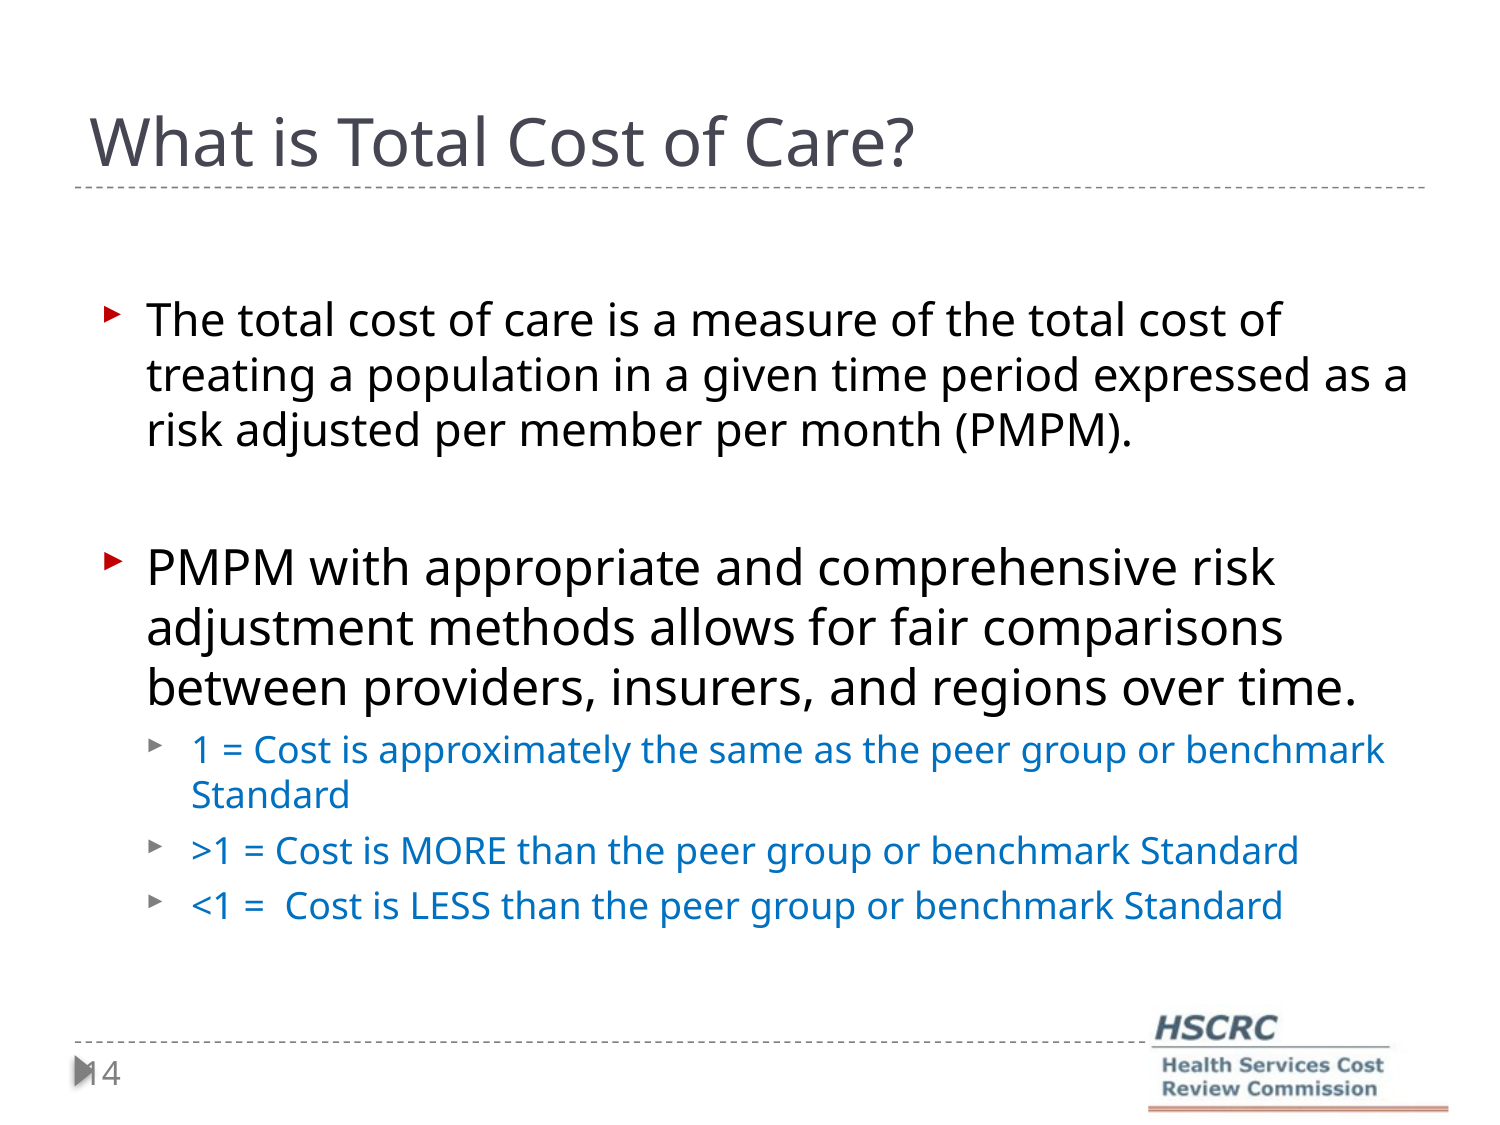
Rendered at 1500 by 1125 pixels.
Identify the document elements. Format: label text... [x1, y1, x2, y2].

picture [1147, 1003, 1450, 1125]
title What is Total Cost of Care? [75, 24, 1425, 188]
list The total cost of care is a measure of the total cost of treating a population in a given time period expressed as a risk adjusted per member per month (PMPM). PMPM with appropriate and comprehensive risk adjustment methods allows for fair comparisons between providers, insurers, and regions over time. 1 = Cost is approximately the same as the peer group or benchmark Standard >1 = Cost is MORE than the peer group or benchmark Standard <1 = Cost is LESS than the peer group or benchmark Standard [86, 216, 1425, 1020]
